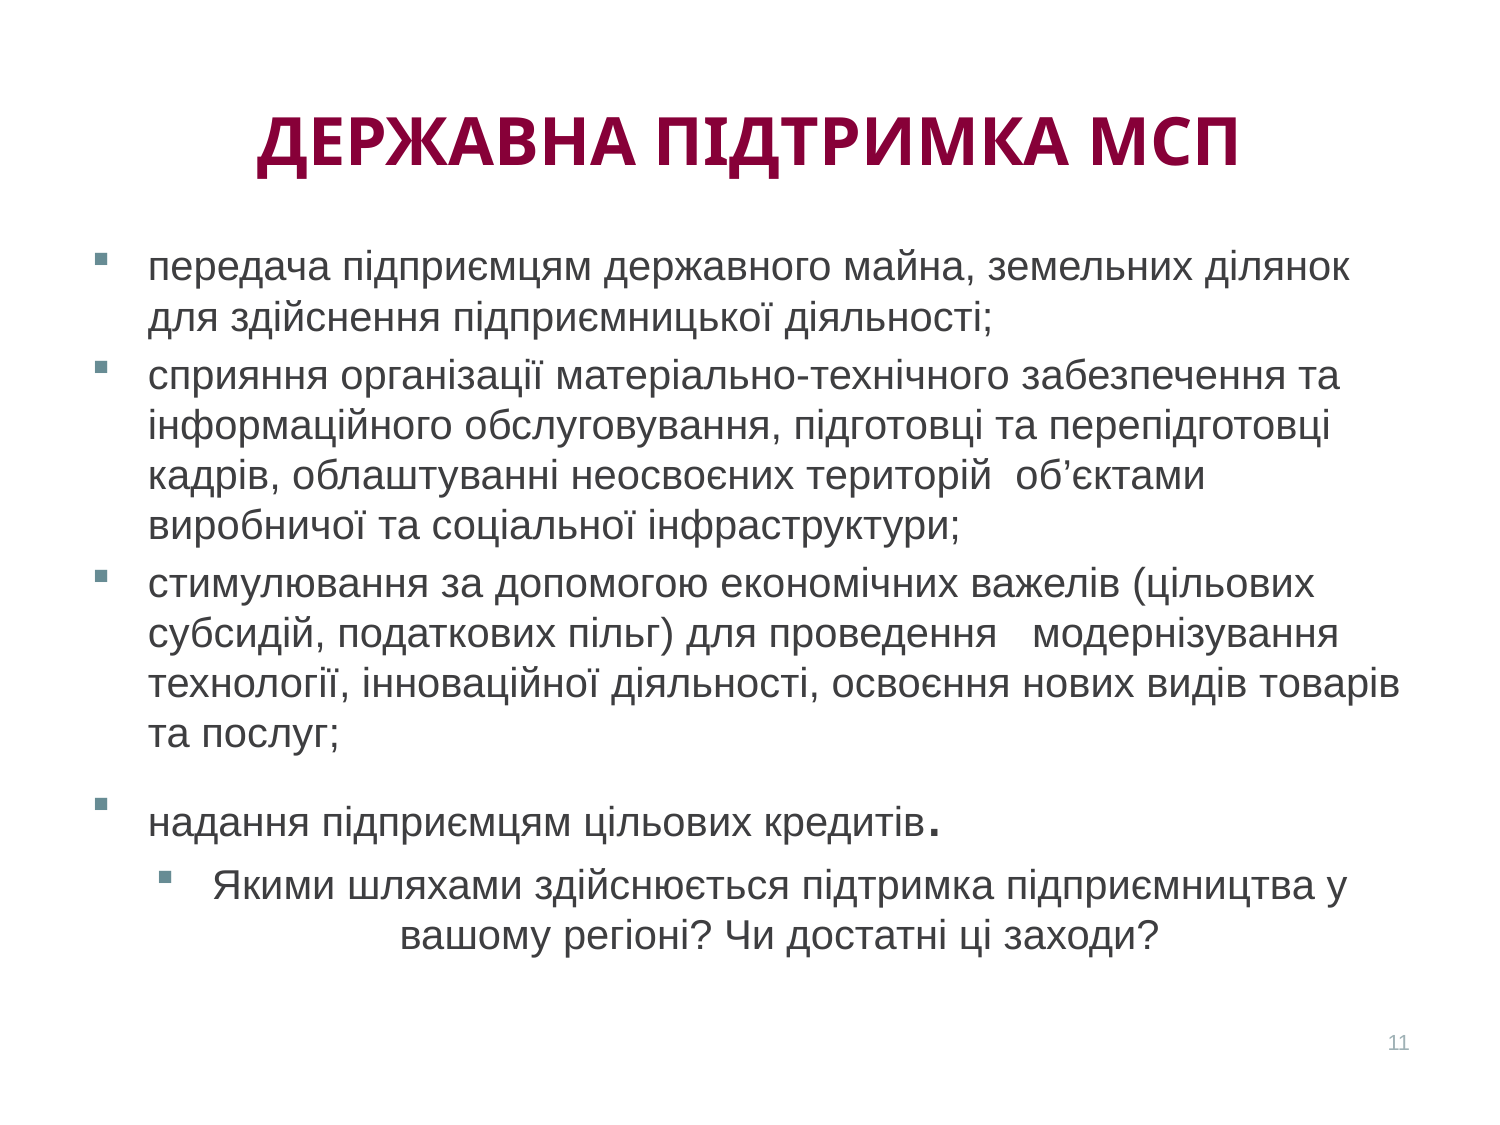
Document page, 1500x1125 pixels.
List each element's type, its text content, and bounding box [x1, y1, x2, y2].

title Державна підтримка мсп [74, 44, 1426, 233]
list передача підприємцям державного майна, земельних ділянок для здійснення підприємницької діяльності; сприяння організації матеріально-технічного забезпечення та інформаційного обслуговування, підготовці та перепідготовці кадрів, облаштуванні неосвоєних територій об’єктами виробничої та соціальної інфраструктури; стимулювання за допомогою економічних важелів (цільових субсидій, податкових пільг) для проведення модернізування технології, інноваційної діяльності, освоєння нових видів товарів та послуг; надання підприємцям цільових кредитів. Якими шляхами здійснюється підтримка підприємництва у вашому регіоні? Чи достатні ці заходи? [76, 231, 1427, 1024]
slide_number 11 [1074, 1011, 1425, 1072]
